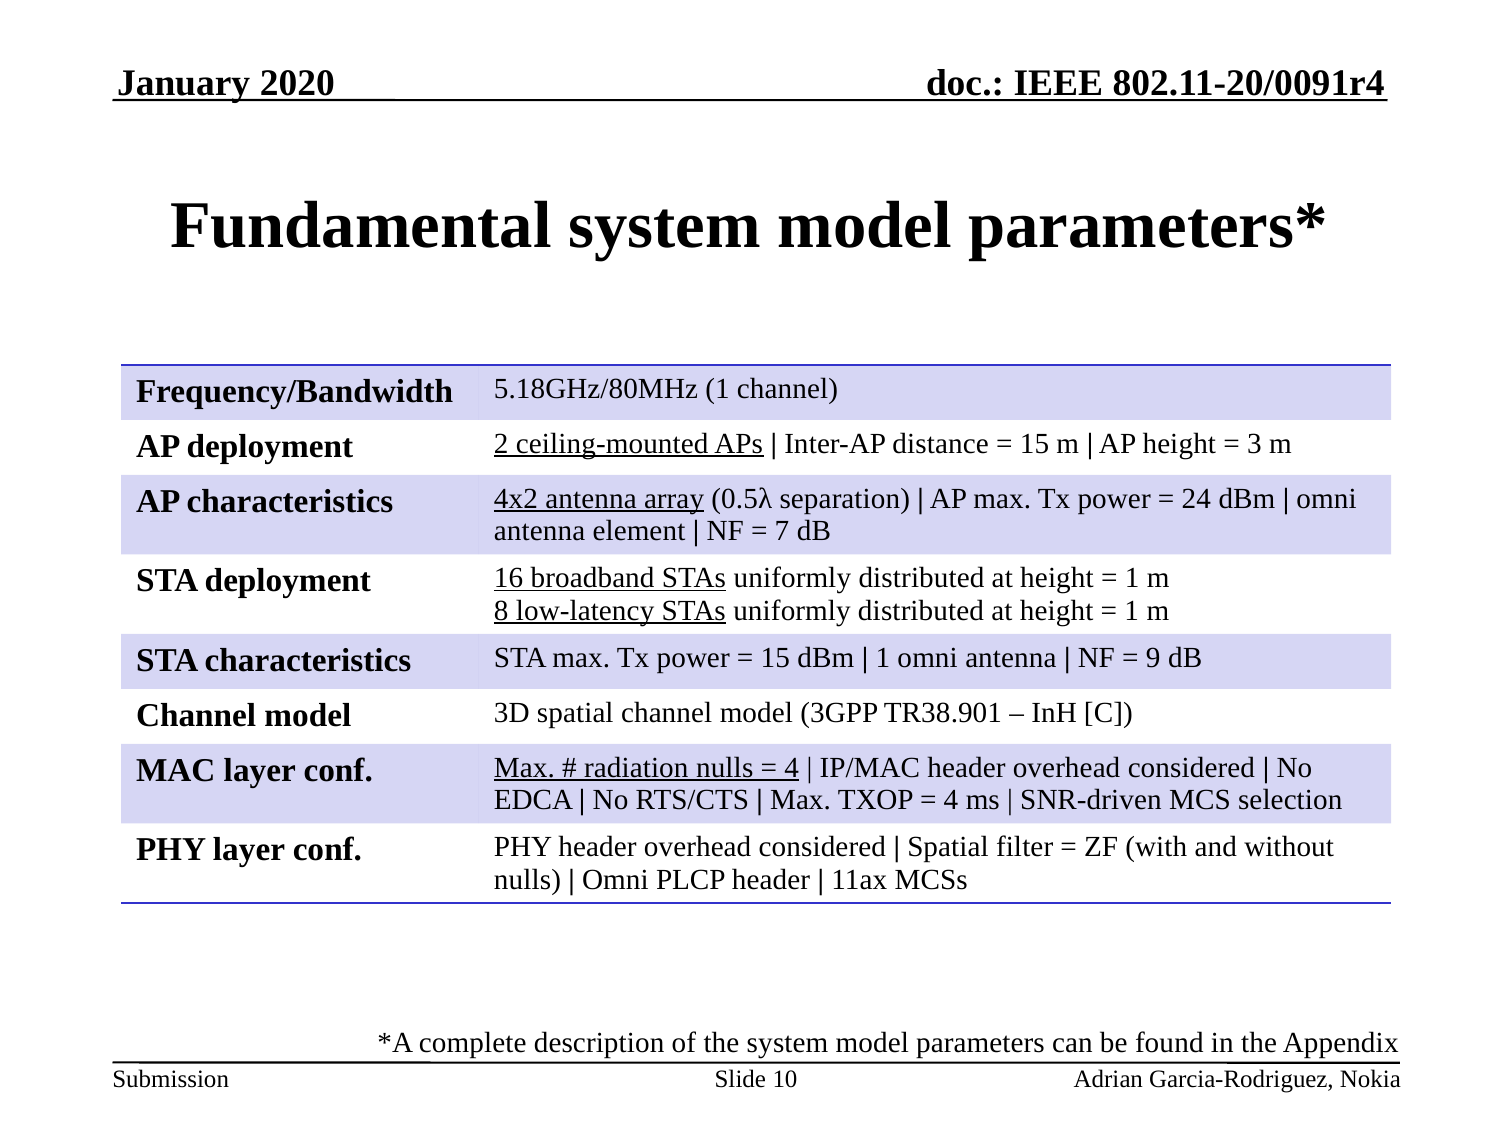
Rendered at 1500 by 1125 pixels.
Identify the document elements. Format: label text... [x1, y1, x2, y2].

table_cell 16 broadband STAs uniformly distributed at height = 1 m 8 low-latency STAs uniformly distributed at height = 1 m [479, 554, 1391, 634]
table_cell AP deployment [121, 420, 479, 475]
table_cell 4x2 antenna array (0.5λ separation) | AP max. Tx power = 24 dBm | omni antenna element | NF = 7 dB [479, 475, 1391, 554]
table_cell AP characteristics [121, 475, 479, 554]
table_cell STA max. Tx power = 15 dBm | 1 omni antenna | NF = 9 dB [479, 634, 1391, 689]
table_header 5.18GHz/80MHz (1 channel) [479, 366, 1391, 420]
table_cell STA characteristics [121, 634, 479, 689]
table_cell PHY header overhead considered | Spatial filter = ZF (with and without nulls) | Omni PLCP header | 11ax MCSs [479, 823, 1391, 902]
slide_number Slide 10 [712, 1063, 800, 1123]
table_cell 3D spatial channel model (3GPP TR38.901 – InH [C]) [479, 689, 1391, 744]
list *A complete description of the system model parameters can be found in the Appendix [362, 1015, 1420, 1063]
table_cell STA deployment [121, 554, 479, 634]
table_header Frequency/Bandwidth [121, 366, 479, 420]
text_box January 2020 [117, 58, 507, 104]
title Fundamental system model parameters* [74, 149, 1426, 291]
table_cell PHY layer conf. [121, 823, 479, 902]
table_cell Channel model [121, 689, 479, 744]
table_cell MAC layer conf. [121, 744, 479, 823]
footer Adrian Garcia-Rodriguez, Nokia [878, 1063, 1402, 1093]
table_cell 2 ceiling-mounted APs | Inter-AP distance = 15 m | AP height = 3 m [479, 420, 1391, 475]
table_cell Max. # radiation nulls = 4 | IP/MAC header overhead considered | No EDCA | No RTS/CTS | Max. TXOP = 4 ms | SNR-driven MCS selection [479, 744, 1391, 823]
